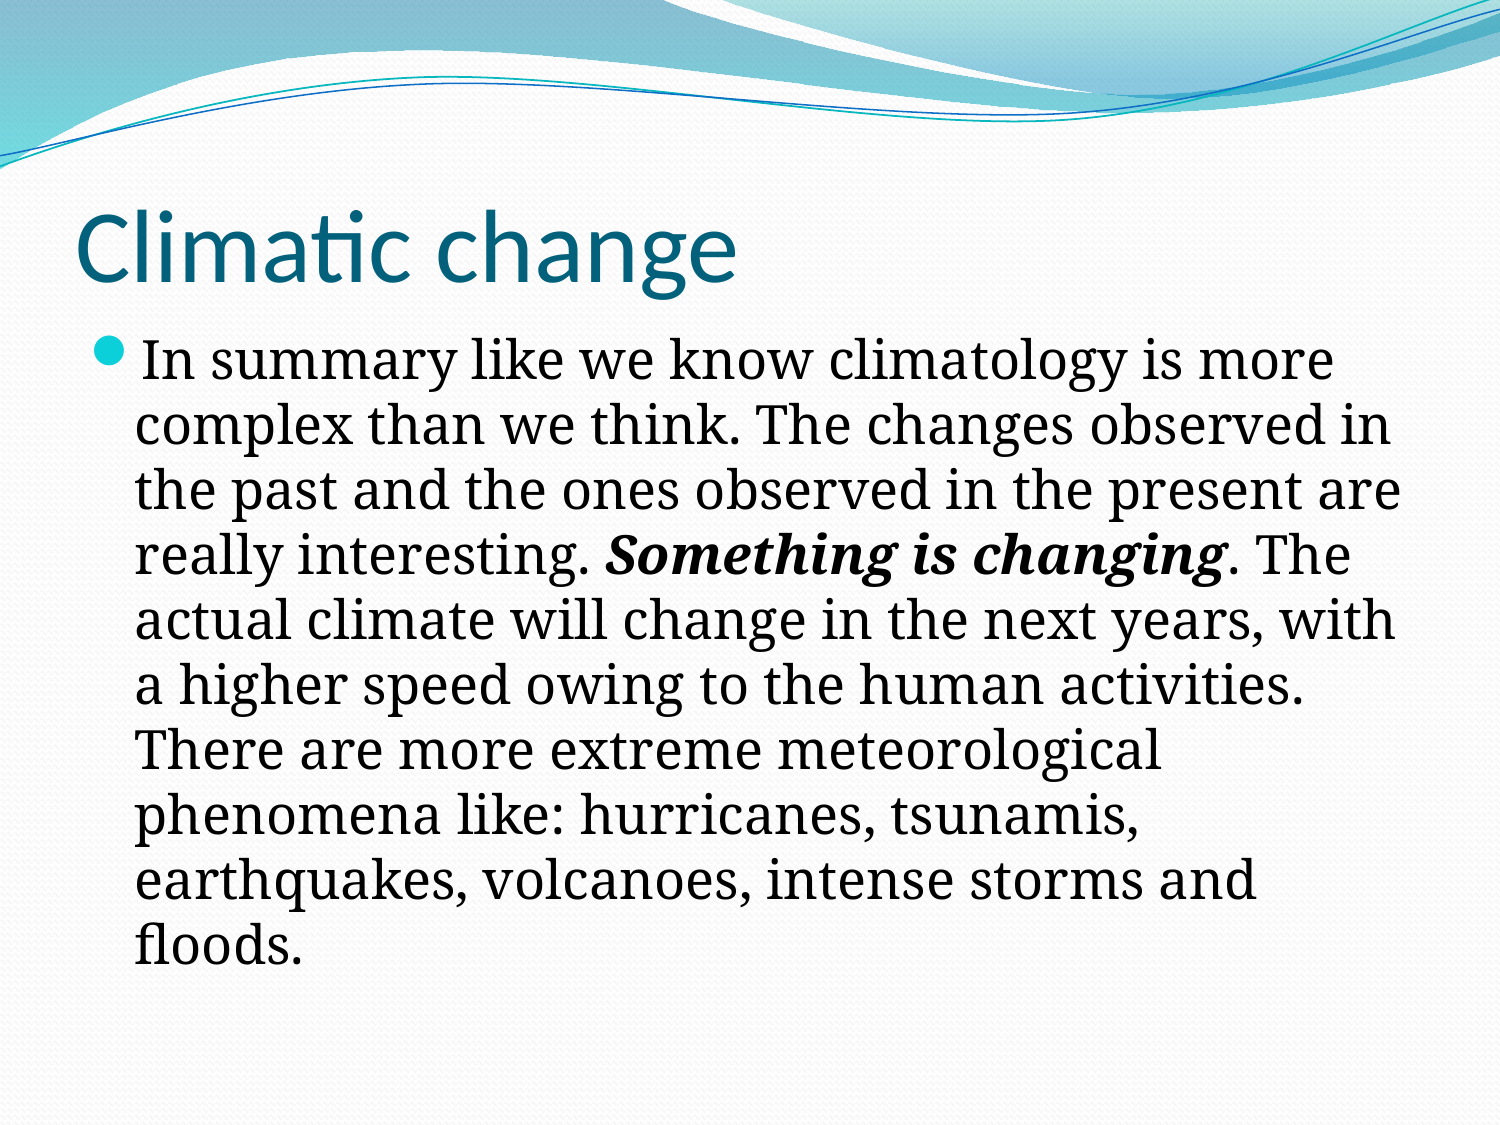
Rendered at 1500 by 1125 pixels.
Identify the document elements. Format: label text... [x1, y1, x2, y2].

title Climatic change [75, 115, 1425, 303]
list In summary like we know climatology is more complex than we think. The changes observed in the past and the ones observed in the present are really interesting. Something is changing. The actual climate will change in the next years, with a higher speed owing to the human activities. There are more extreme meteorological phenomena like: hurricanes, tsunamis, earthquakes, volcanoes, intense storms and floods. [75, 317, 1425, 1038]
